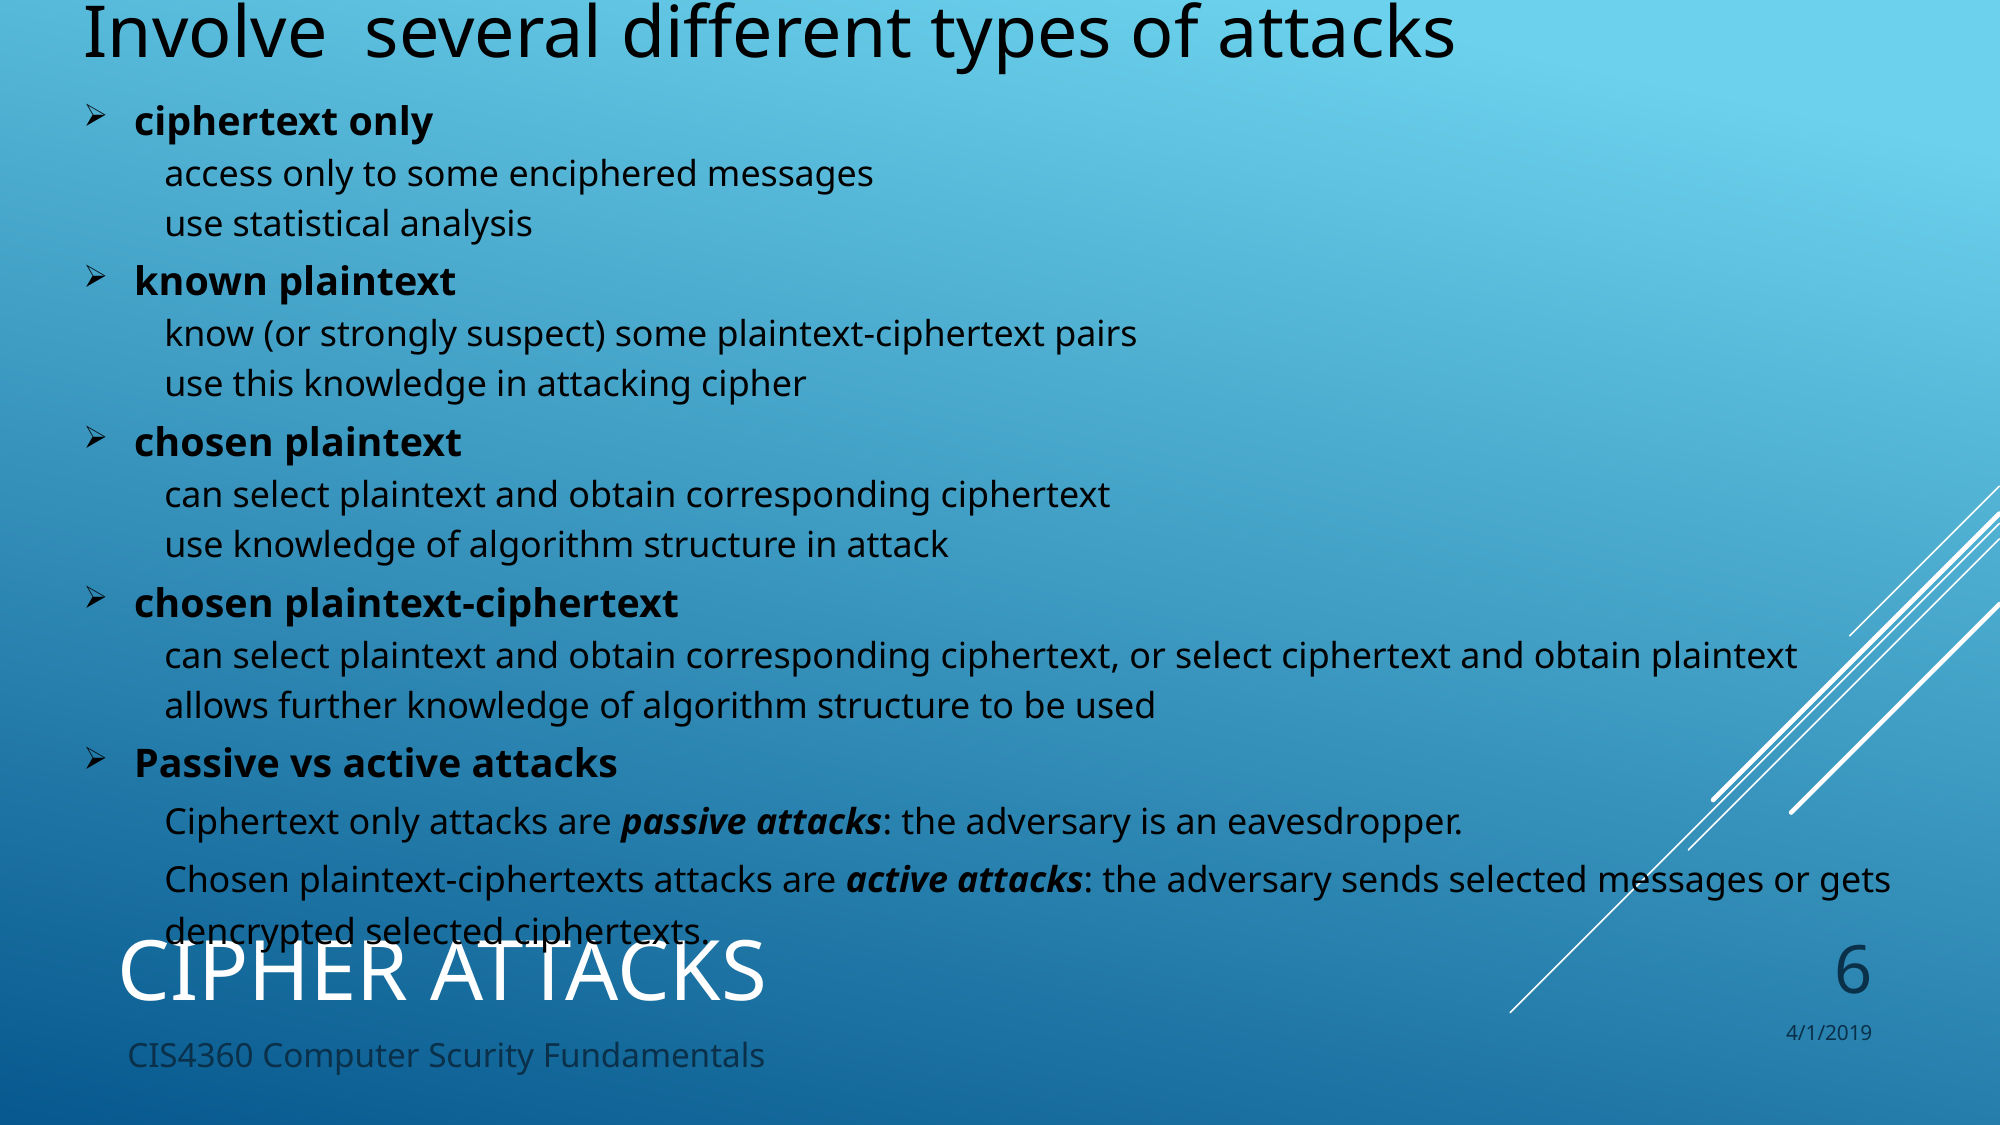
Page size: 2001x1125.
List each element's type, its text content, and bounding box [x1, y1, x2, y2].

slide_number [1624, 1012, 1888, 1073]
title cipher Attacks [102, 968, 1503, 1059]
list Involve several different types of attacks ciphertext only access only to some enciphered messages use statistical analysis known plaintext know (or strongly suspect) some plaintext-ciphertext pairs use this knowledge in attacking cipher chosen plaintext can select plaintext and obtain corresponding ciphertext use knowledge of algorithm structure in attack chosen plaintext-ciphertext can select plaintext and obtain corresponding ciphertext, or select ciphertext and obtain plaintext allows further knowledge of algorithm structure to be used Passive vs active attacks Ciphertext only attacks are passive attacks: the adversary is an eavesdropper. Chosen plaintext-ciphertexts attacks are active attacks: the adversary sends selected messages or gets dencrypted selected ciphertexts. [68, 0, 1921, 968]
slide_number 6 [1700, 915, 1888, 1025]
footer CIS4360 Computer Scurity Fundamentals [112, 1026, 1350, 1087]
